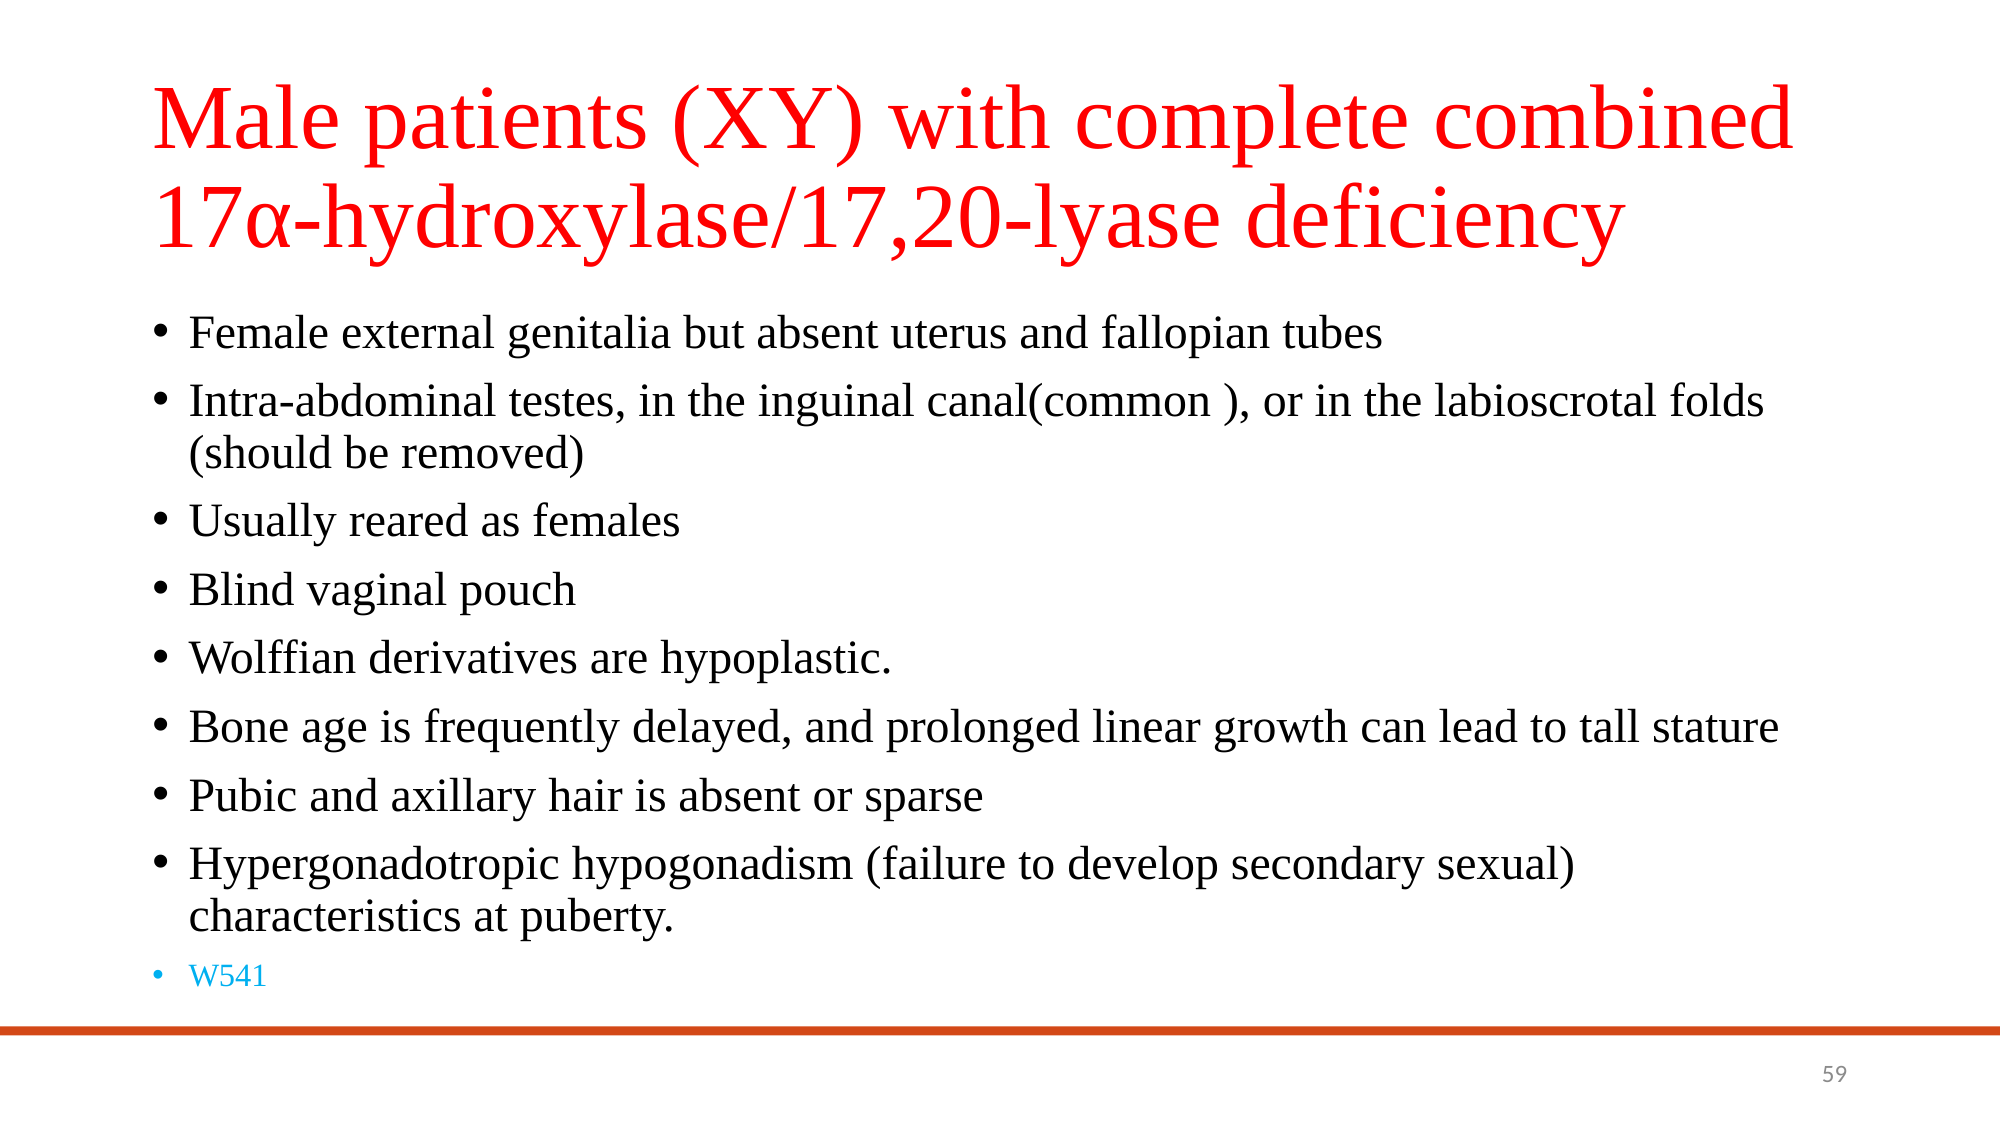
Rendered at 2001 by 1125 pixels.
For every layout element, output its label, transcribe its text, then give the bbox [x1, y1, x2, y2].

slide_number 59 [1412, 1042, 1863, 1103]
title Male patients (XY) with complete combined 17α-hydroxylase/17,20-lyase deficiency [137, 59, 1863, 278]
list Female external genitalia but absent uterus and fallopian tubes Intra-abdominal testes, in the inguinal canal(common ), or in the labioscrotal folds (should be removed) Usually reared as females Blind vaginal pouch Wolffian derivatives are hypoplastic. Bone age is frequently delayed, and prolonged linear growth can lead to tall stature Pubic and axillary hair is absent or sparse Hypergonadotropic hypogonadism (failure to develop secondary sexual) characteristics at puberty. W541 [137, 299, 1863, 1014]
